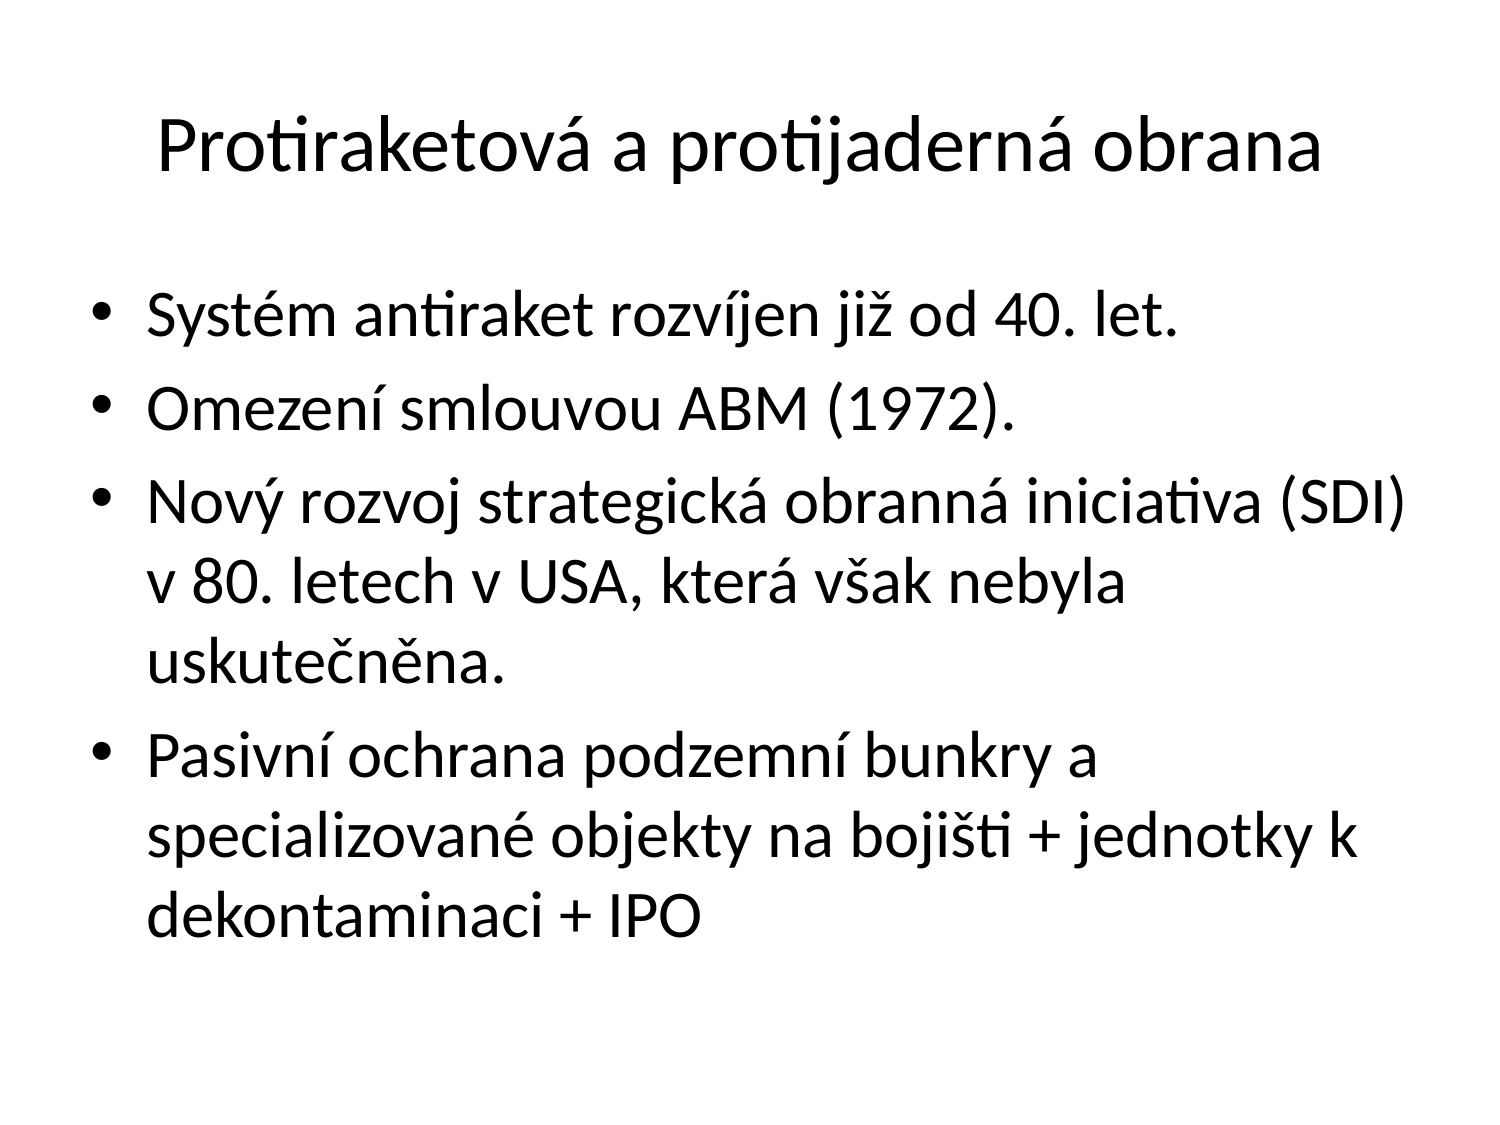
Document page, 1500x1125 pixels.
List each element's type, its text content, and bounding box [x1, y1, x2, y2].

list Systém antiraket rozvíjen již od 40. let. Omezení smlouvou ABM (1972). Nový rozvoj strategická obranná iniciativa (SDI) v 80. letech v USA, která však nebyla uskutečněna. Pasivní ochrana podzemní bunkry a specializované objekty na bojišti + jednotky k dekontaminaci + IPO [75, 262, 1425, 1005]
title Protiraketová a protijaderná obrana [75, 45, 1425, 233]
